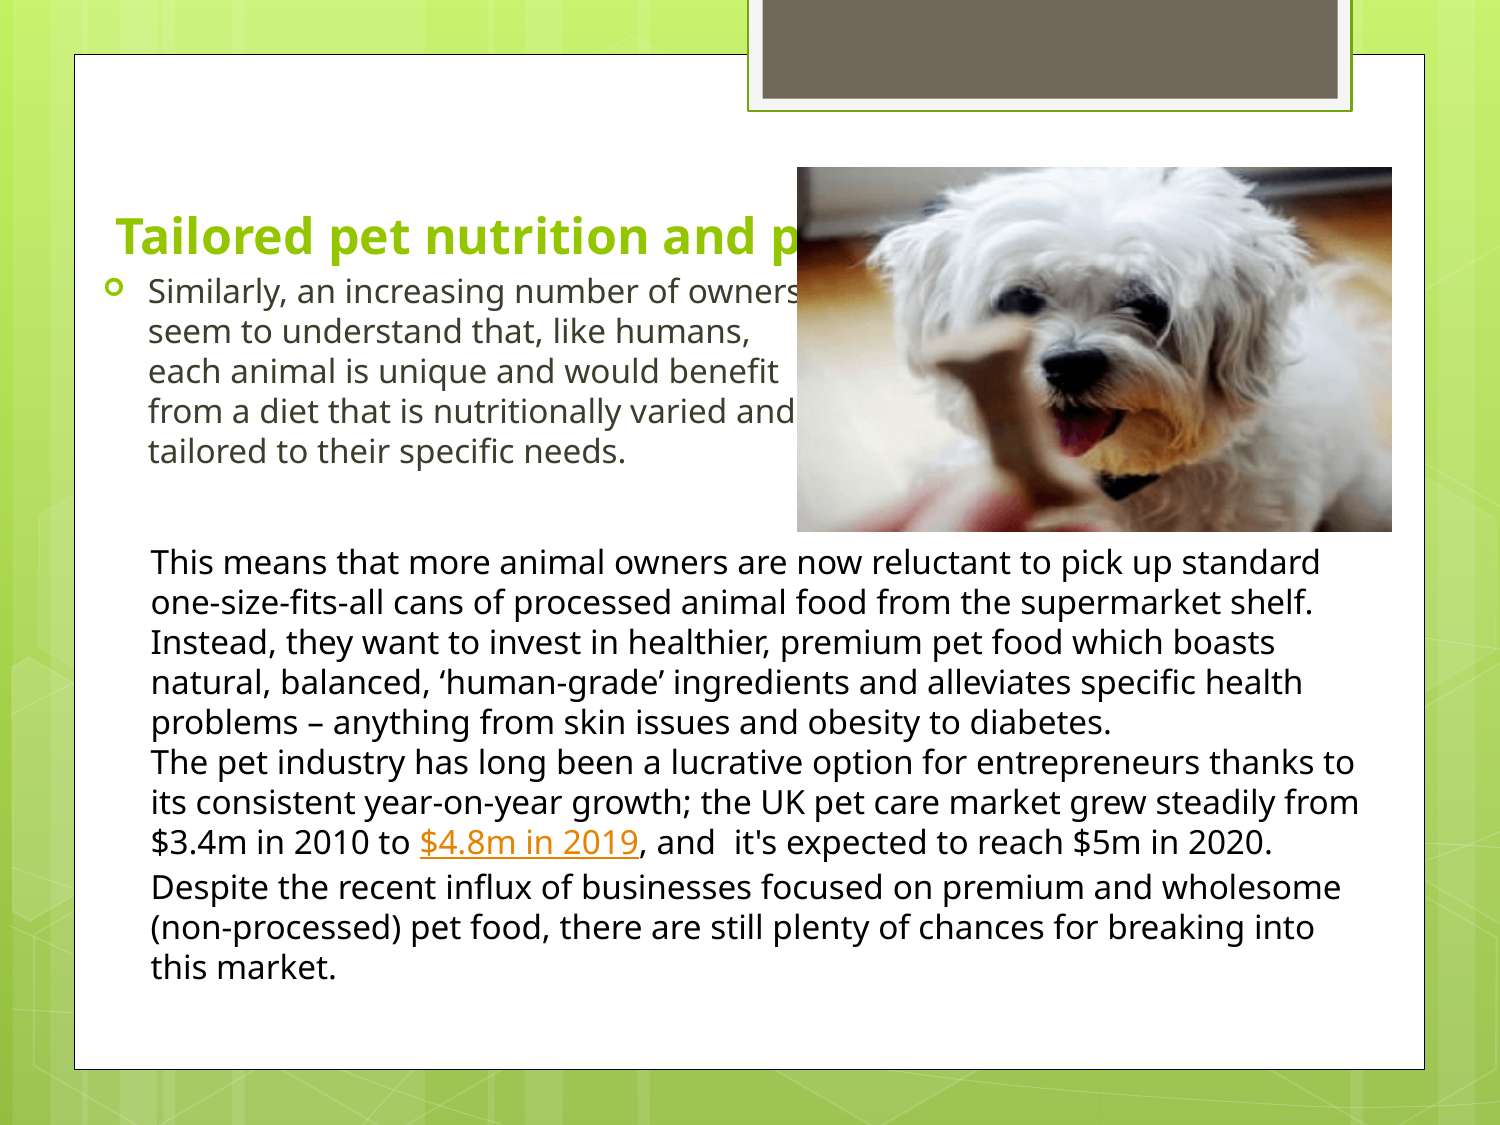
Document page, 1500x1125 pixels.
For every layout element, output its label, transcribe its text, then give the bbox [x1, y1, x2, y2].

text_box This means that more animal owners are now reluctant to pick up standard one-size-fits-all cans of processed animal food from the supermarket shelf. Instead, they want to invest in healthier, premium pet food which boasts natural, balanced, ‘human-grade’ ingredients and alleviates specific health problems – anything from skin issues and obesity to diabetes. The pet industry has long been a lucrative option for entrepreneurs thanks to its consistent year-on-year growth; the UK pet care market grew steadily from $3.4m in 2010 to $4.8m in 2019, and it's expected to reach $5m in 2020. Despite the recent influx of businesses focused on premium and wholesome (non-processed) pet food, there are still plenty of chances for breaking into this market. [135, 534, 1392, 994]
picture [796, 166, 1392, 535]
title Tailored pet nutrition and premium pet food [100, 154, 1253, 262]
list Similarly, an increasing number of owners seem to understand that, like humans, each animal is unique and would benefit from a diet that is nutritionally varied and tailored to their specific needs. [76, 262, 792, 535]
